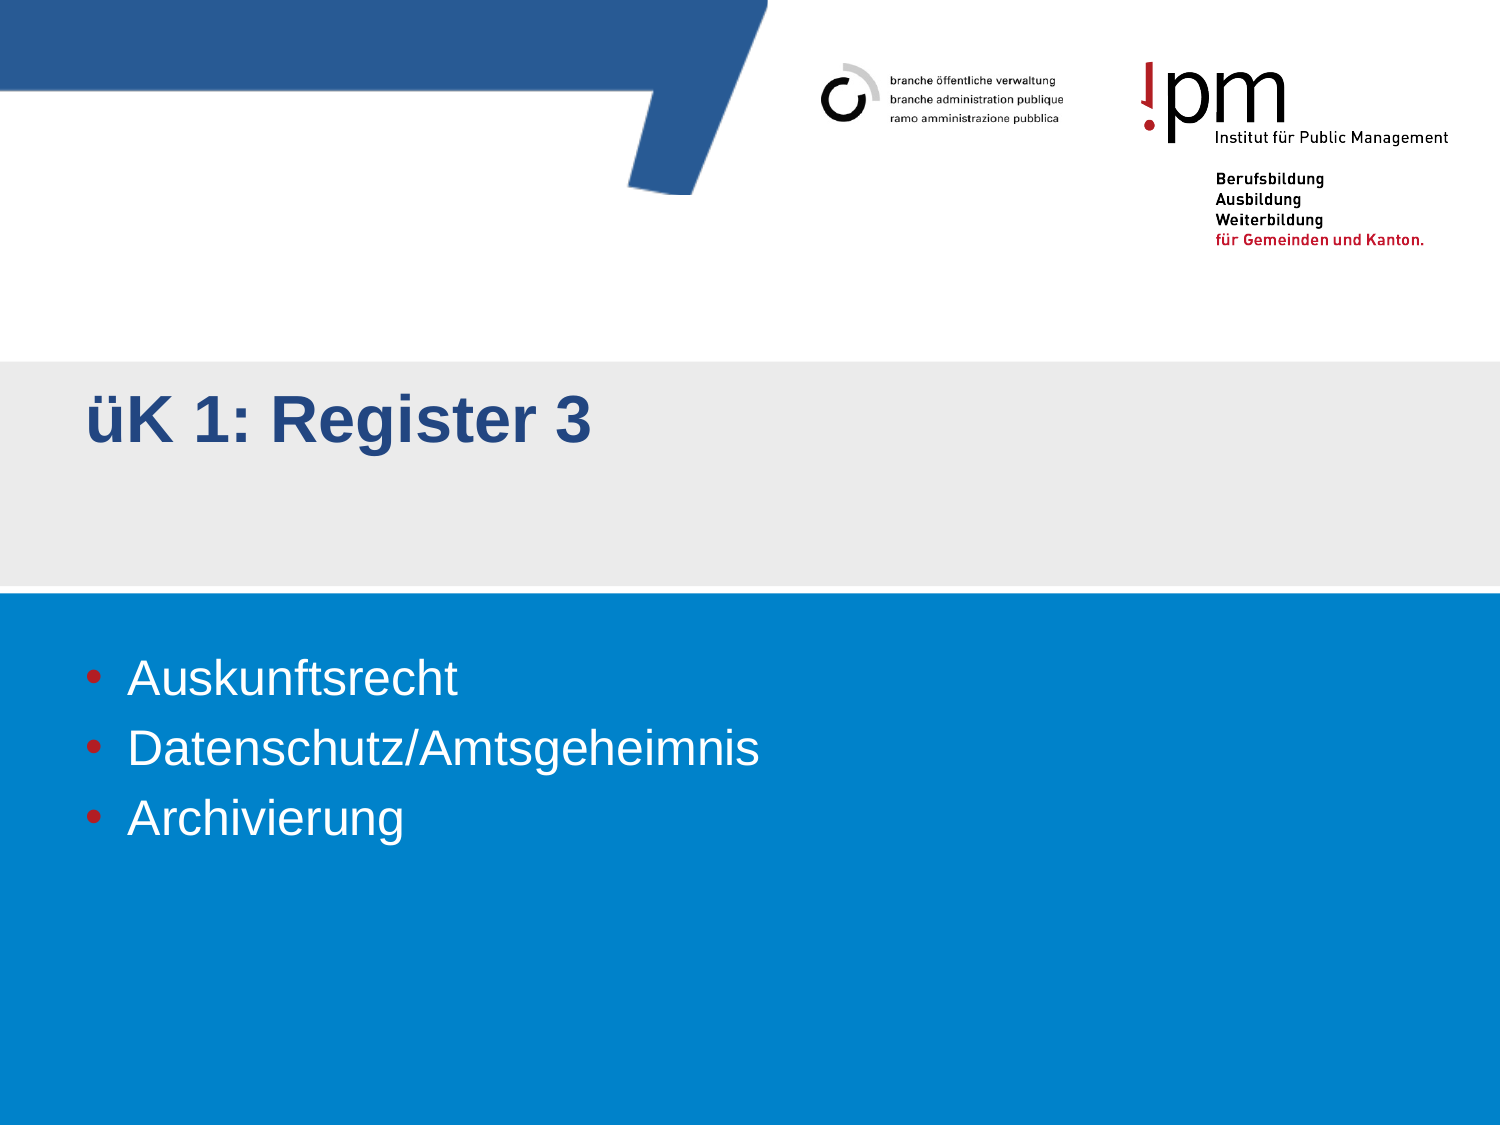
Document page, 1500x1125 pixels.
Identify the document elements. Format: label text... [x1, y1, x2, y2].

text_box [0, 361, 1500, 587]
picture [821, 63, 1063, 124]
title üK 1: Register 3 [70, 350, 1217, 492]
picture [1136, 57, 1453, 250]
list Auskunftsrecht Datenschutz/Amtsgeheimnis Archivierung [70, 645, 1217, 1024]
text_box [0, 592, 1500, 1125]
